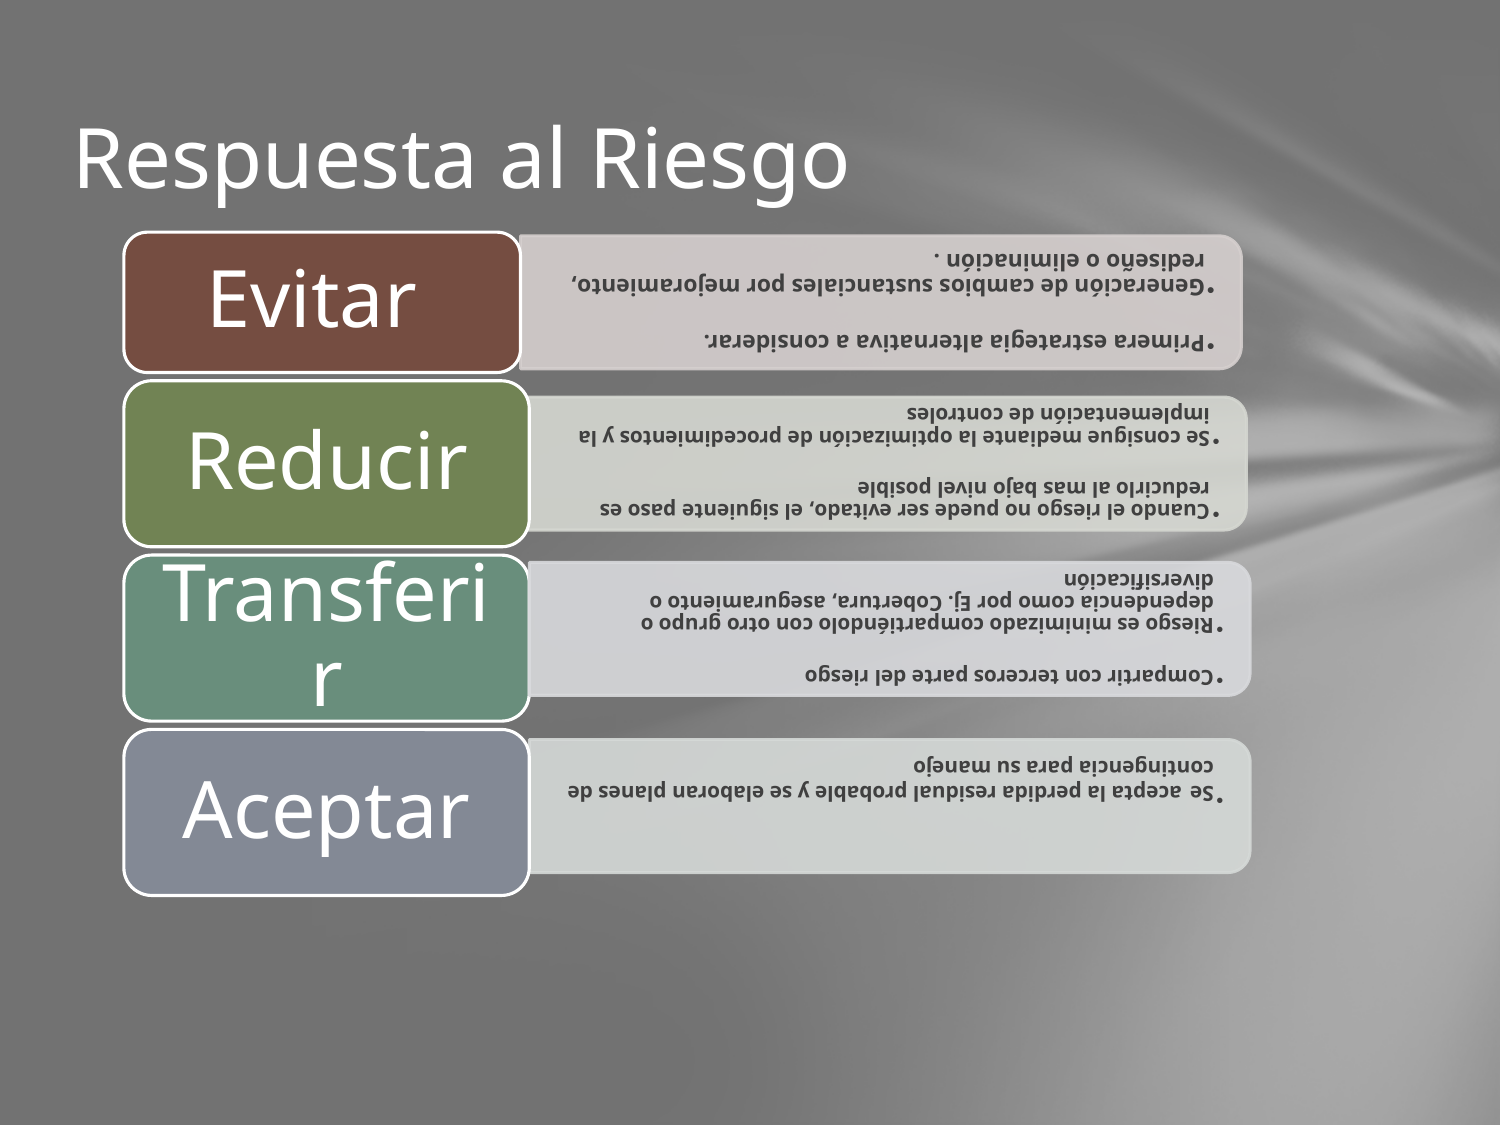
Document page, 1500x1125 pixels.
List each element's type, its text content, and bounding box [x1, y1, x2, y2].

title Respuesta al Riesgo [57, 37, 1318, 213]
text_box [123, 231, 1251, 897]
